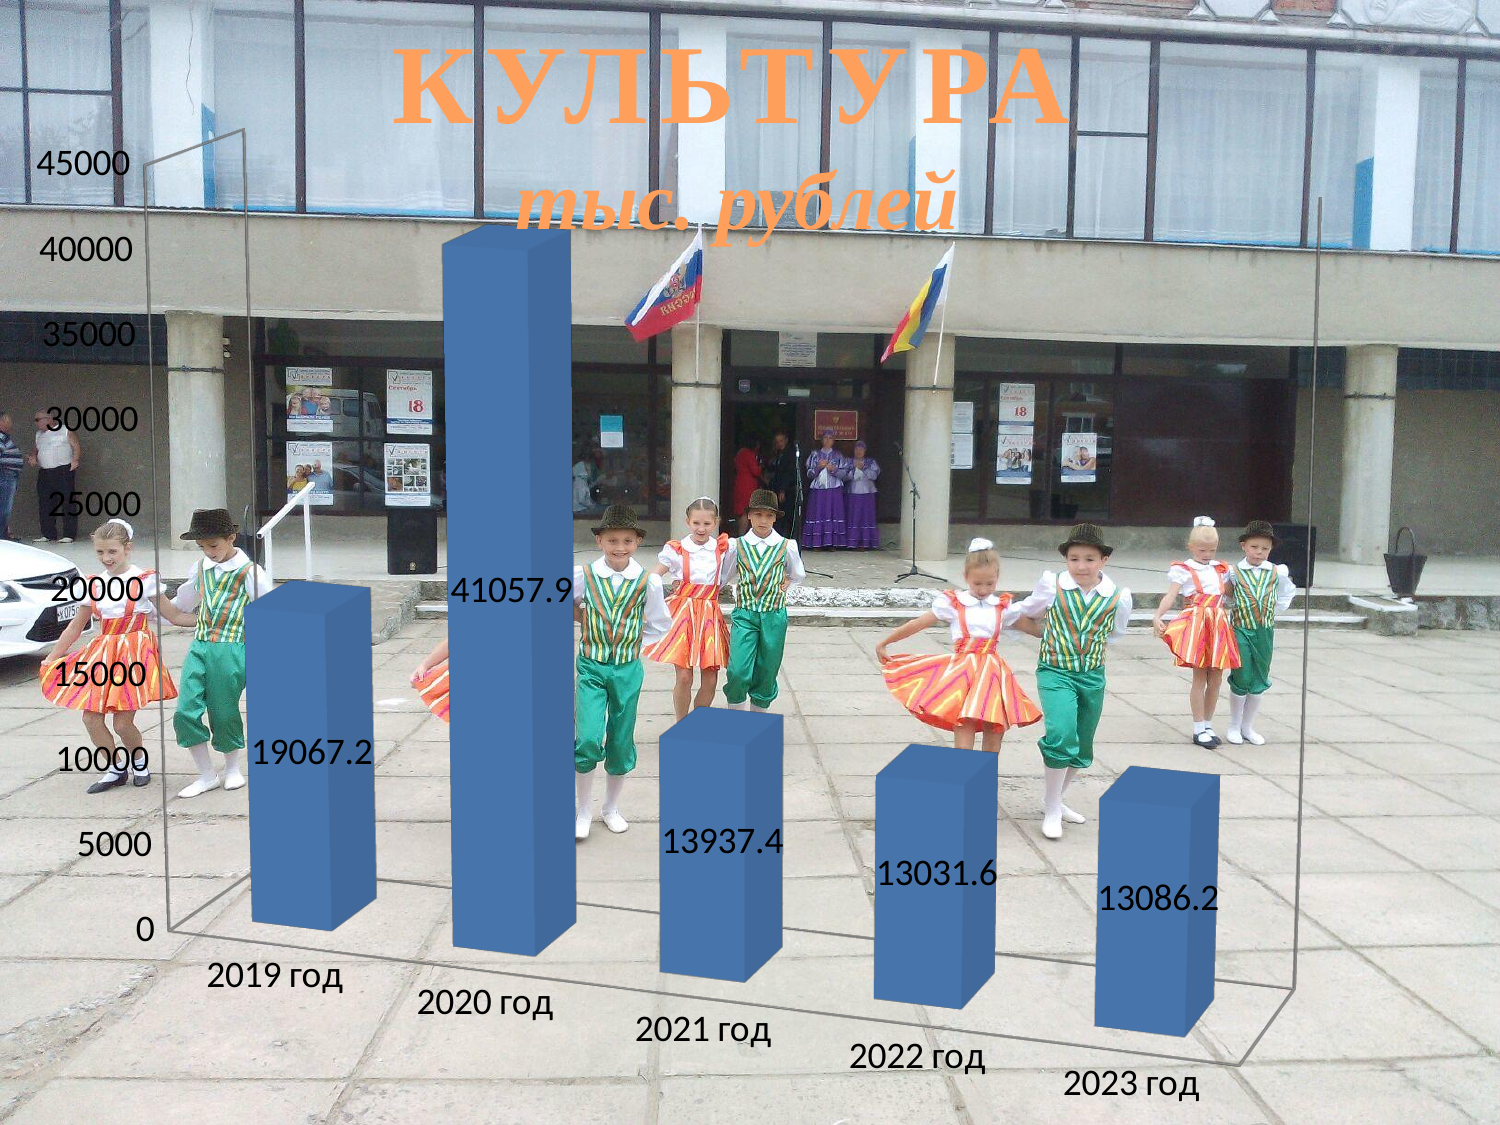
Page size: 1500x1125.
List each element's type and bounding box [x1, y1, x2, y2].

list [0, 0, 1500, 1125]
chart [0, 108, 1390, 1125]
